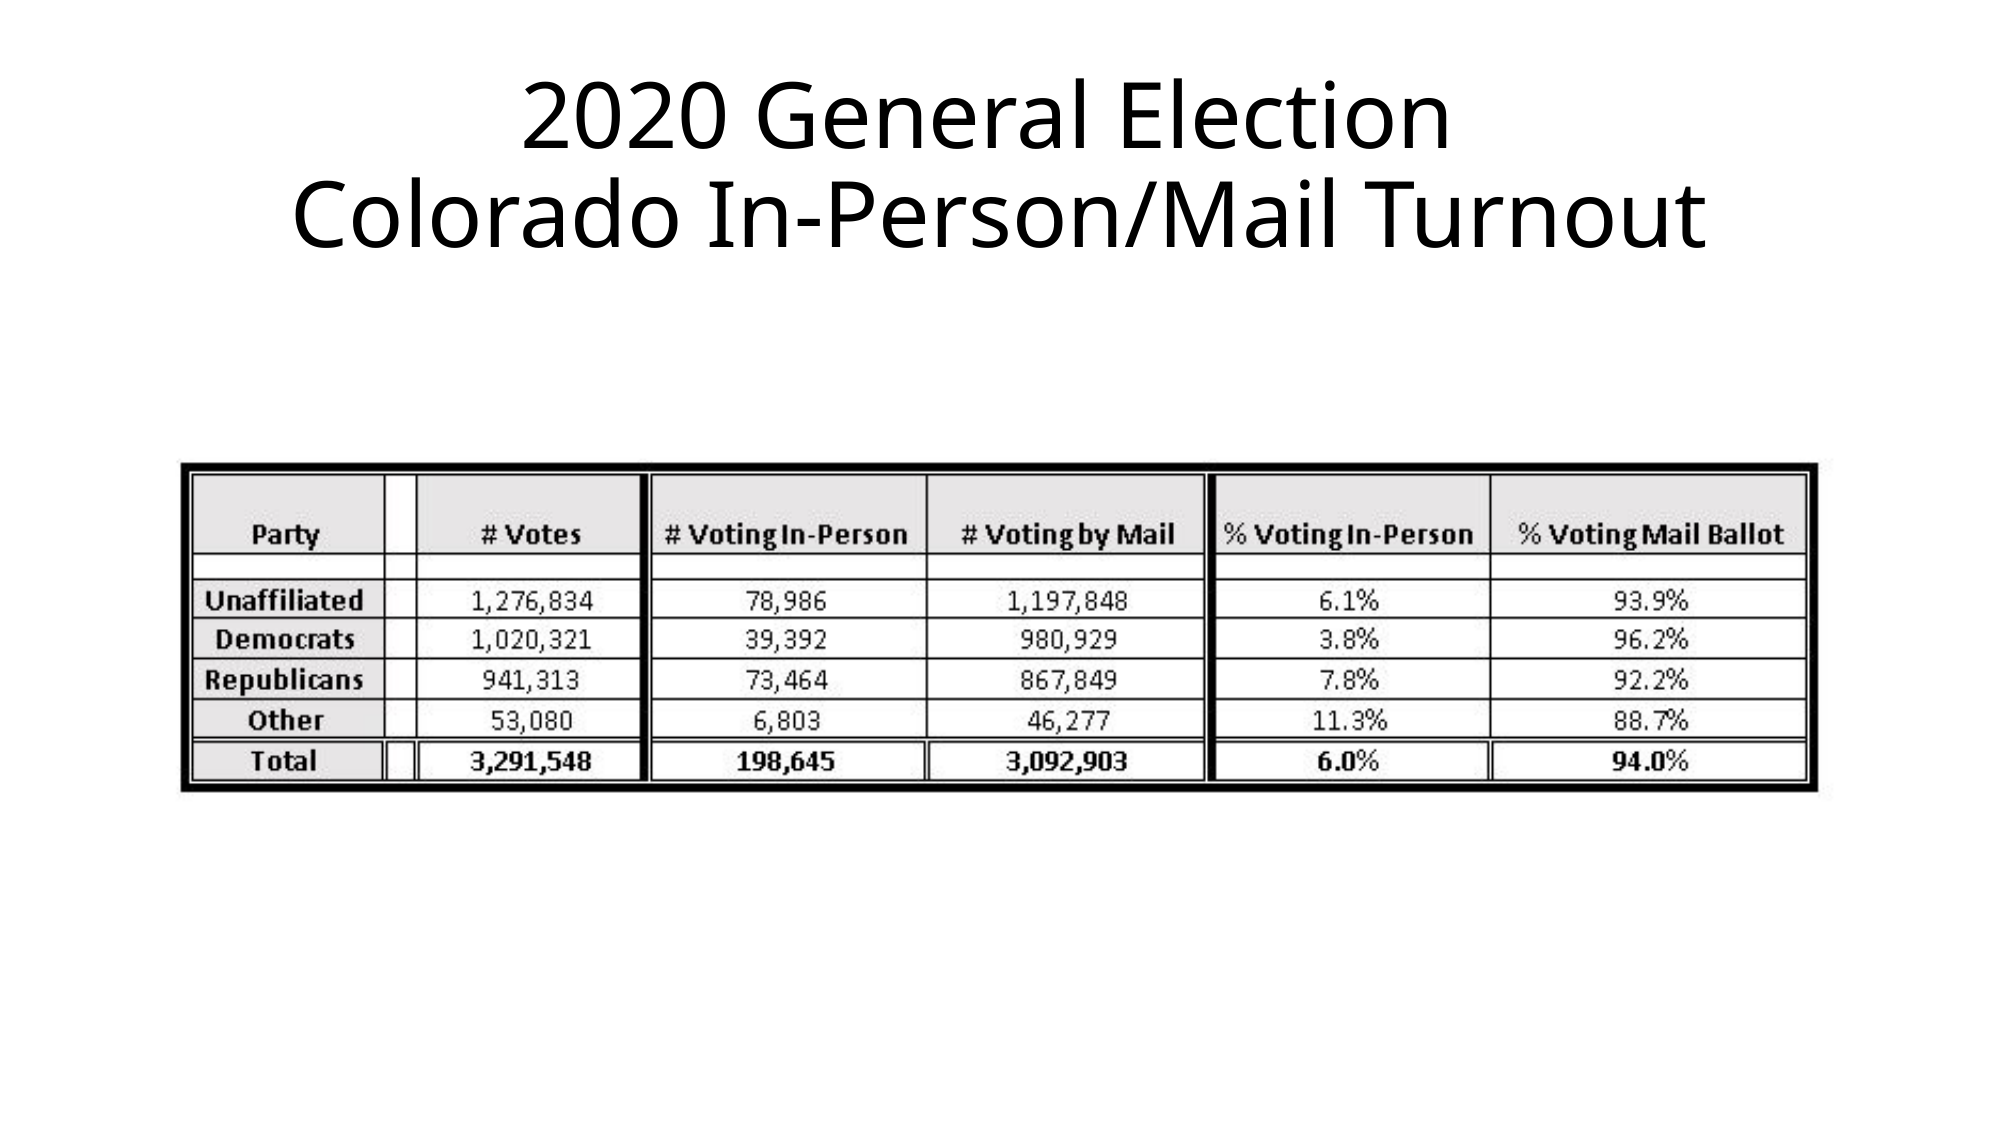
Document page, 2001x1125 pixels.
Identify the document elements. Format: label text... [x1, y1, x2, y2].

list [160, 442, 1840, 814]
title 2020 General Election Colorado In-Person/Mail Turnout [137, 59, 1863, 278]
